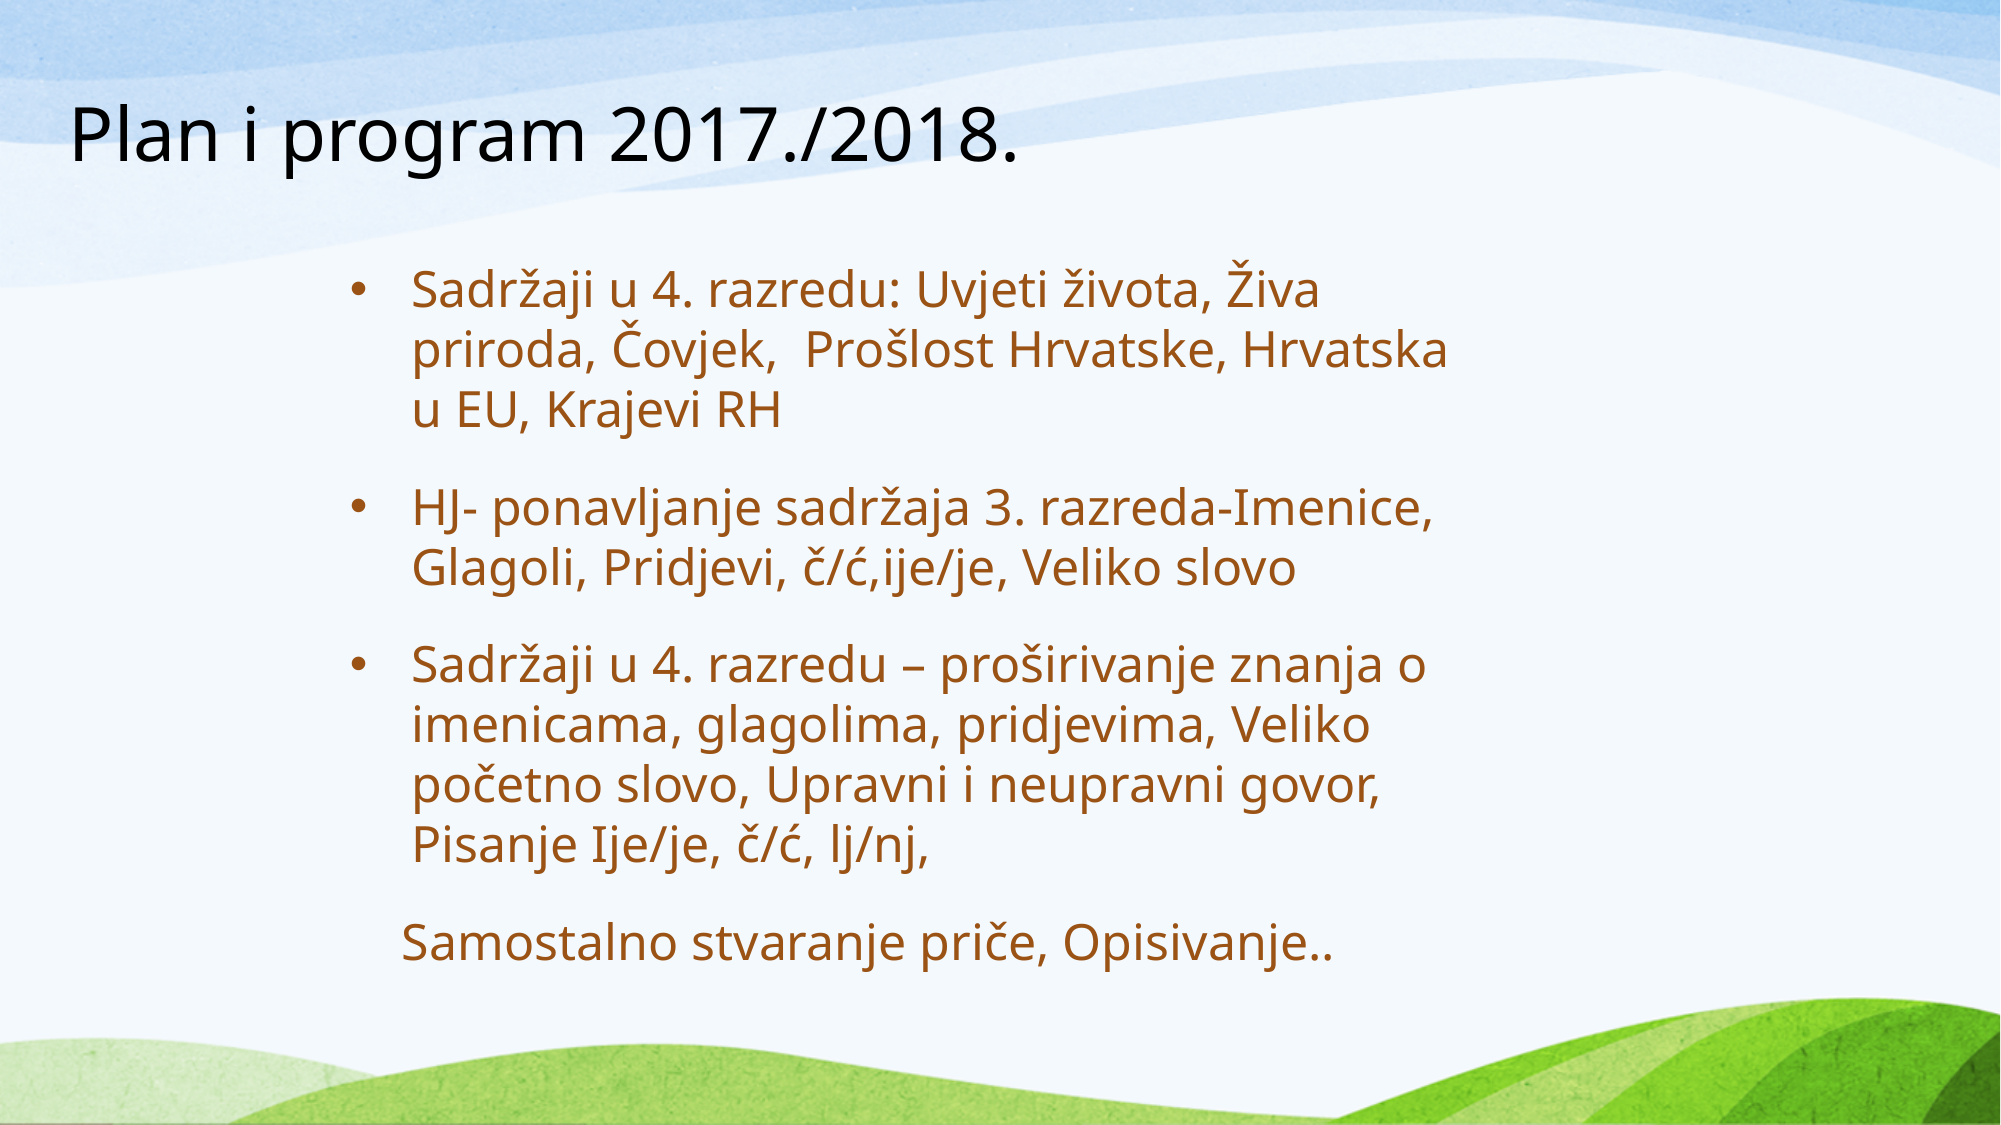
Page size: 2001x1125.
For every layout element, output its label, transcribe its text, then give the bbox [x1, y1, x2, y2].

list Sadržaji u 4. razredu: Uvjeti života, Živa priroda, Čovjek, Prošlost Hrvatske, Hrvatska u EU, Krajevi RH HJ- ponavljanje sadržaja 3. razreda-Imenice, Glagoli, Pridjevi, č/ć,ije/je, Veliko slovo Sadržaji u 4. razredu – proširivanje znanja o imenicama, glagolima, pridjevima, Veliko početno slovo, Upravni i neupravni govor, Pisanje Ije/je, č/ć, lj/nj, Samostalno stvaranje priče, Opisivanje.. [334, 250, 1471, 993]
picture [0, 0, 2001, 1125]
title Plan i program 2017./2018. [54, 32, 1704, 185]
